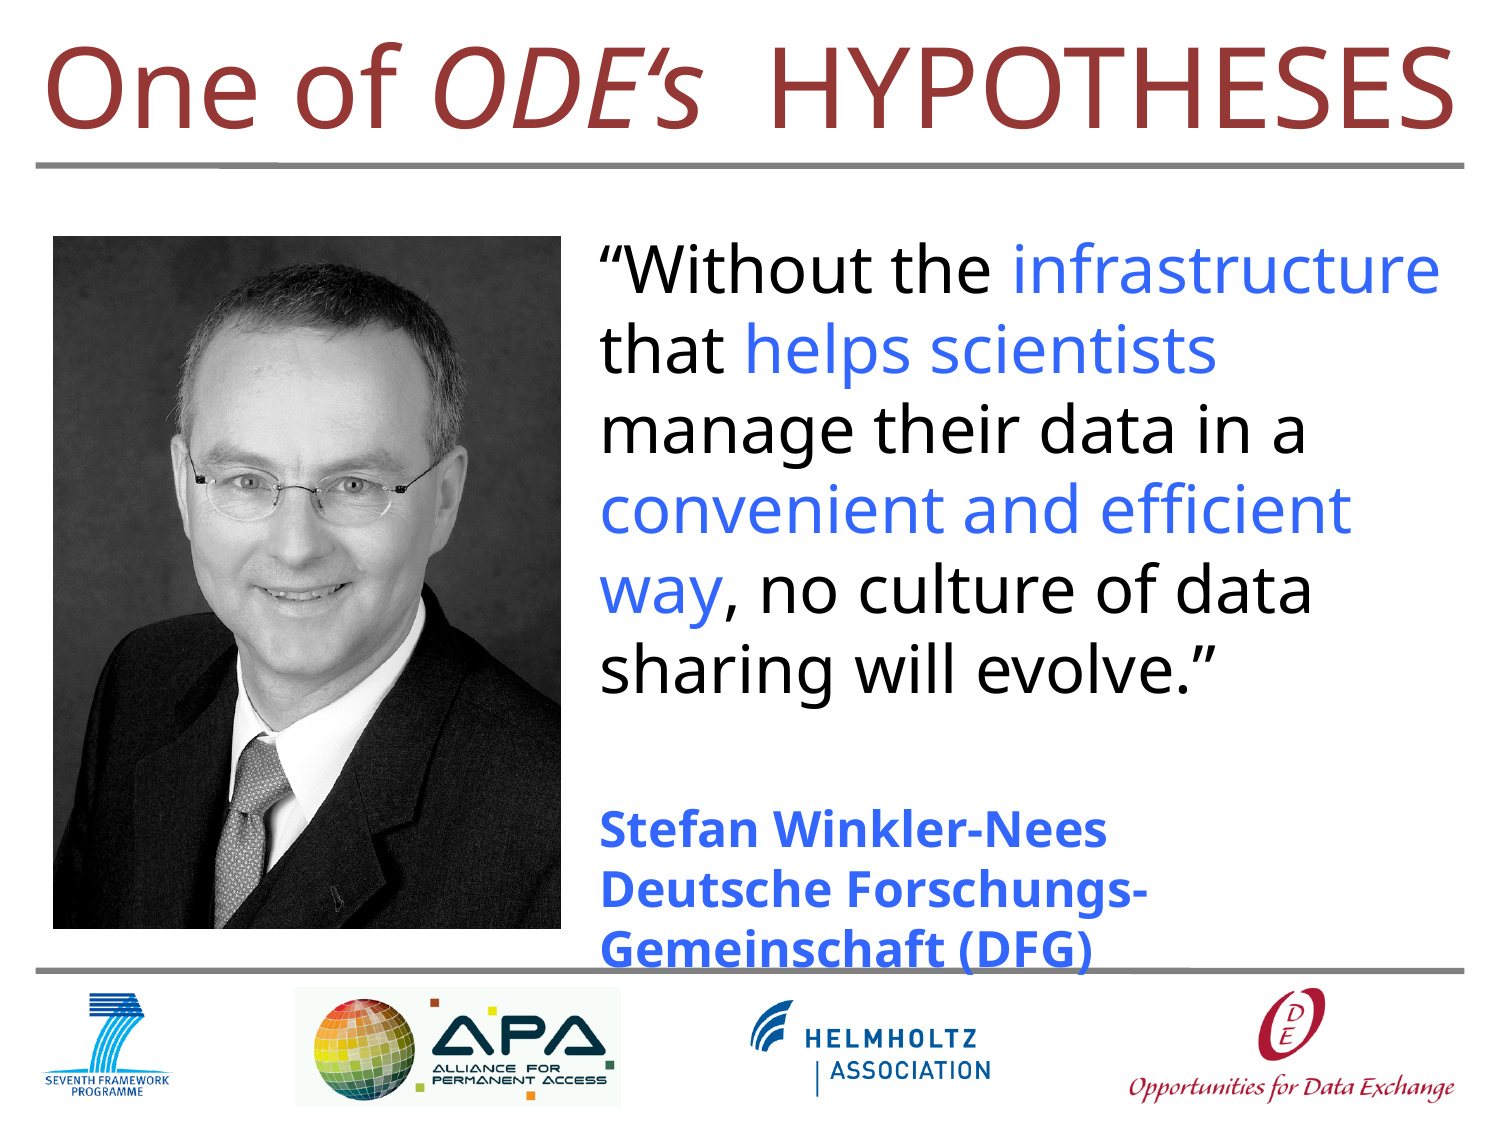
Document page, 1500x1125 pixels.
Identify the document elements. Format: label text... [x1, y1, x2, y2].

text_box One of ODE‘s HYPOTHESES [0, 6, 1500, 94]
picture [35, 987, 178, 1102]
picture [52, 236, 562, 929]
picture [1127, 986, 1455, 1105]
picture [295, 987, 621, 1107]
text_box “Without the infrastructure that helps scientists manage their data in a convenient and efficient way, no culture of data sharing will evolve.” Stefan Winkler-Nees Deutsche Forschungs-Gemeinschaft (DFG) [584, 219, 1500, 985]
picture [737, 989, 1001, 1107]
